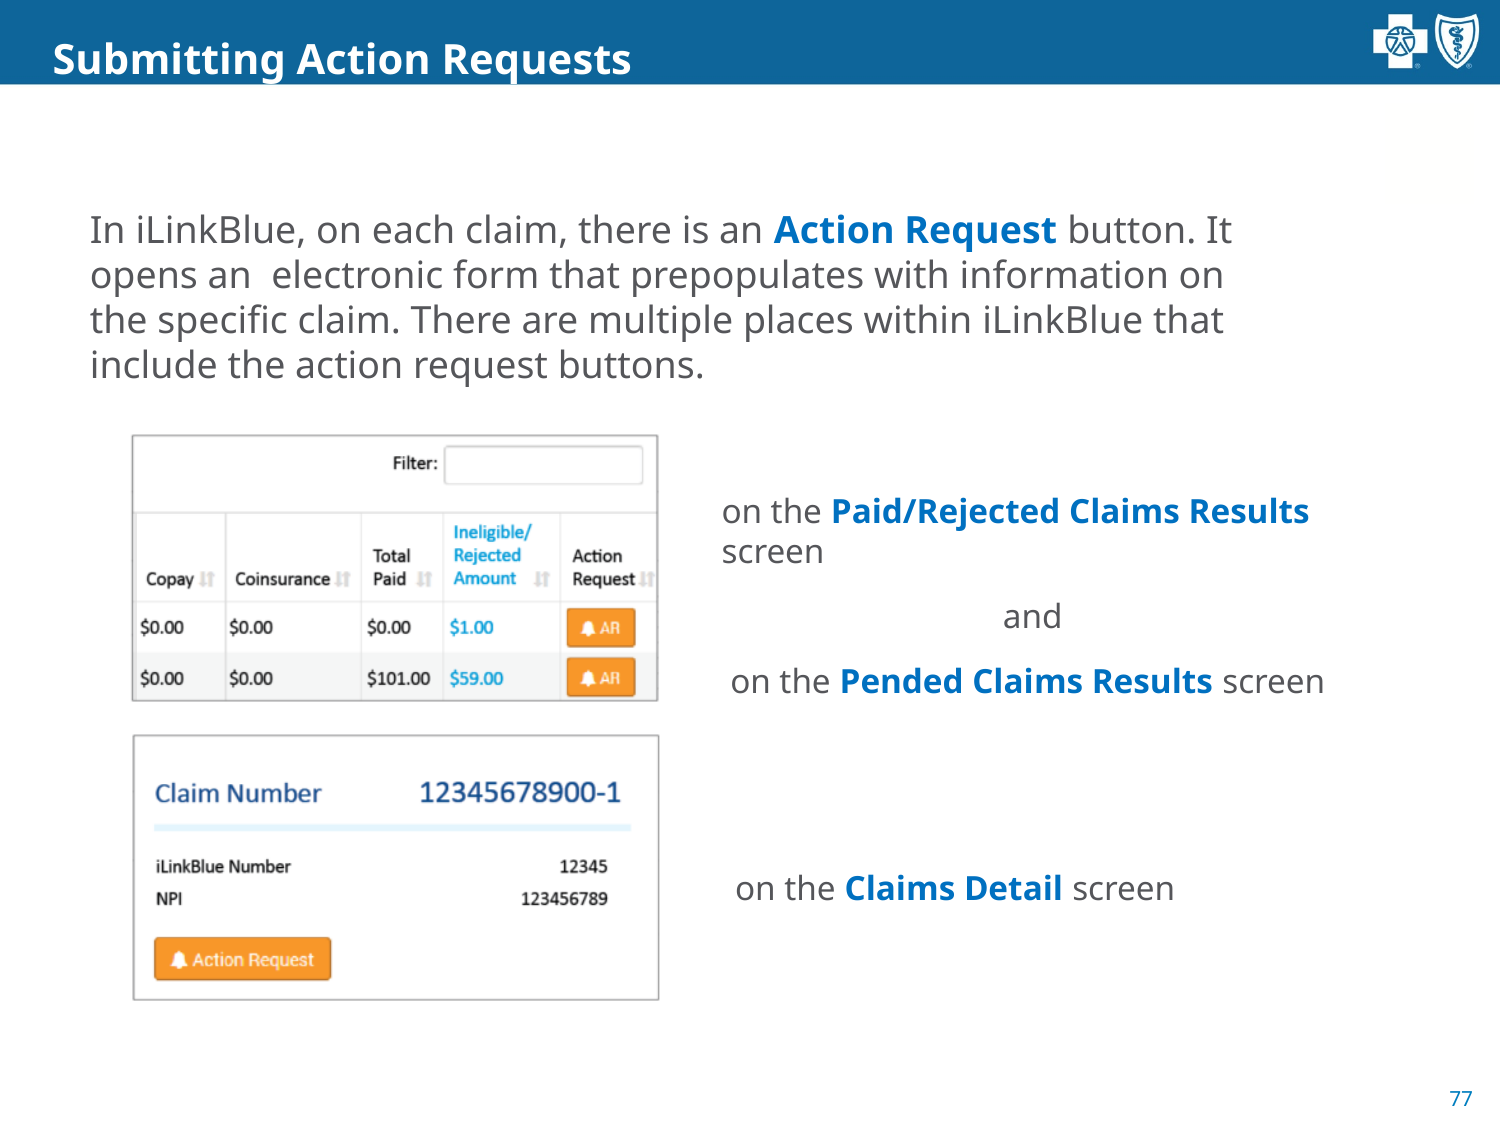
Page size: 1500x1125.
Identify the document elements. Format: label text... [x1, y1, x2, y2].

picture [0, 0, 1500, 1125]
text_box In iLinkBlue, on each claim, there is an Action Request button. It opens an electronic form that prepopulates with information on the specific claim. There are multiple places within iLinkBlue that include the action request buttons. [74, 198, 1299, 391]
text_box on the Claims Detail screen [720, 859, 1313, 915]
text_box on the Paid/Rejected Claims Results screen and on the Pended Claims Results screen [706, 483, 1359, 708]
text_box Submitting Action Requests [37, 24, 1225, 113]
